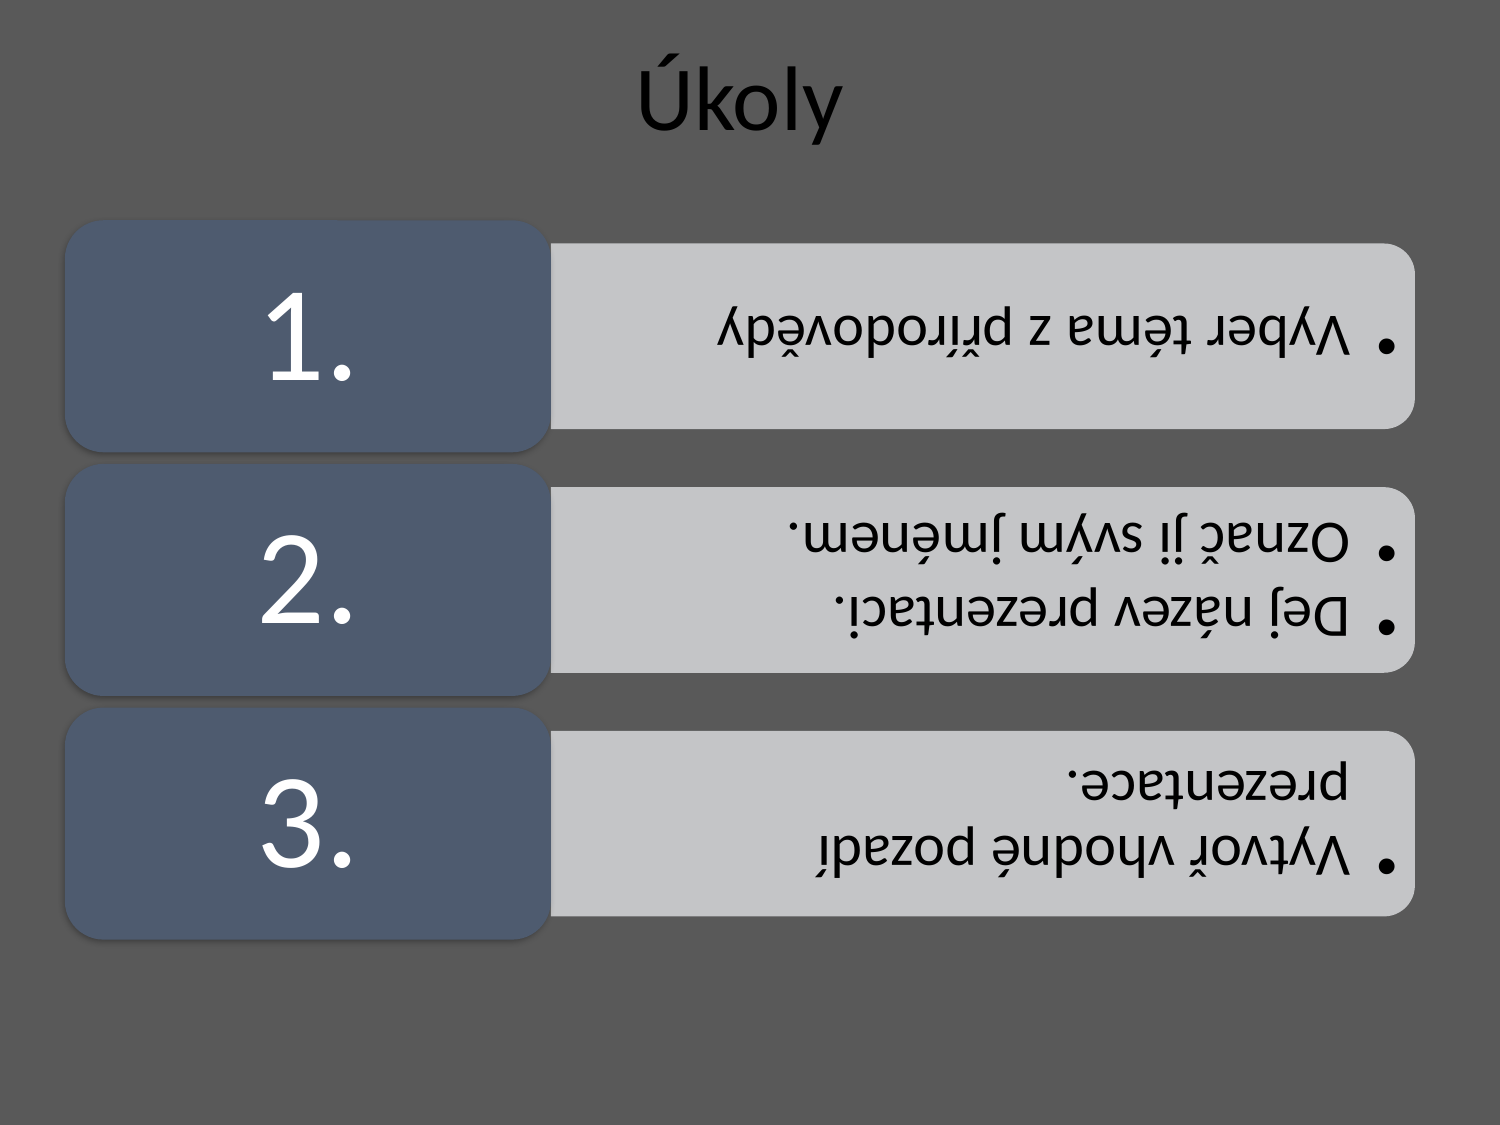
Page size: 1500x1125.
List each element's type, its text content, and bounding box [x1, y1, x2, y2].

title Úkoly [64, 0, 1415, 188]
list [64, 219, 1416, 941]
